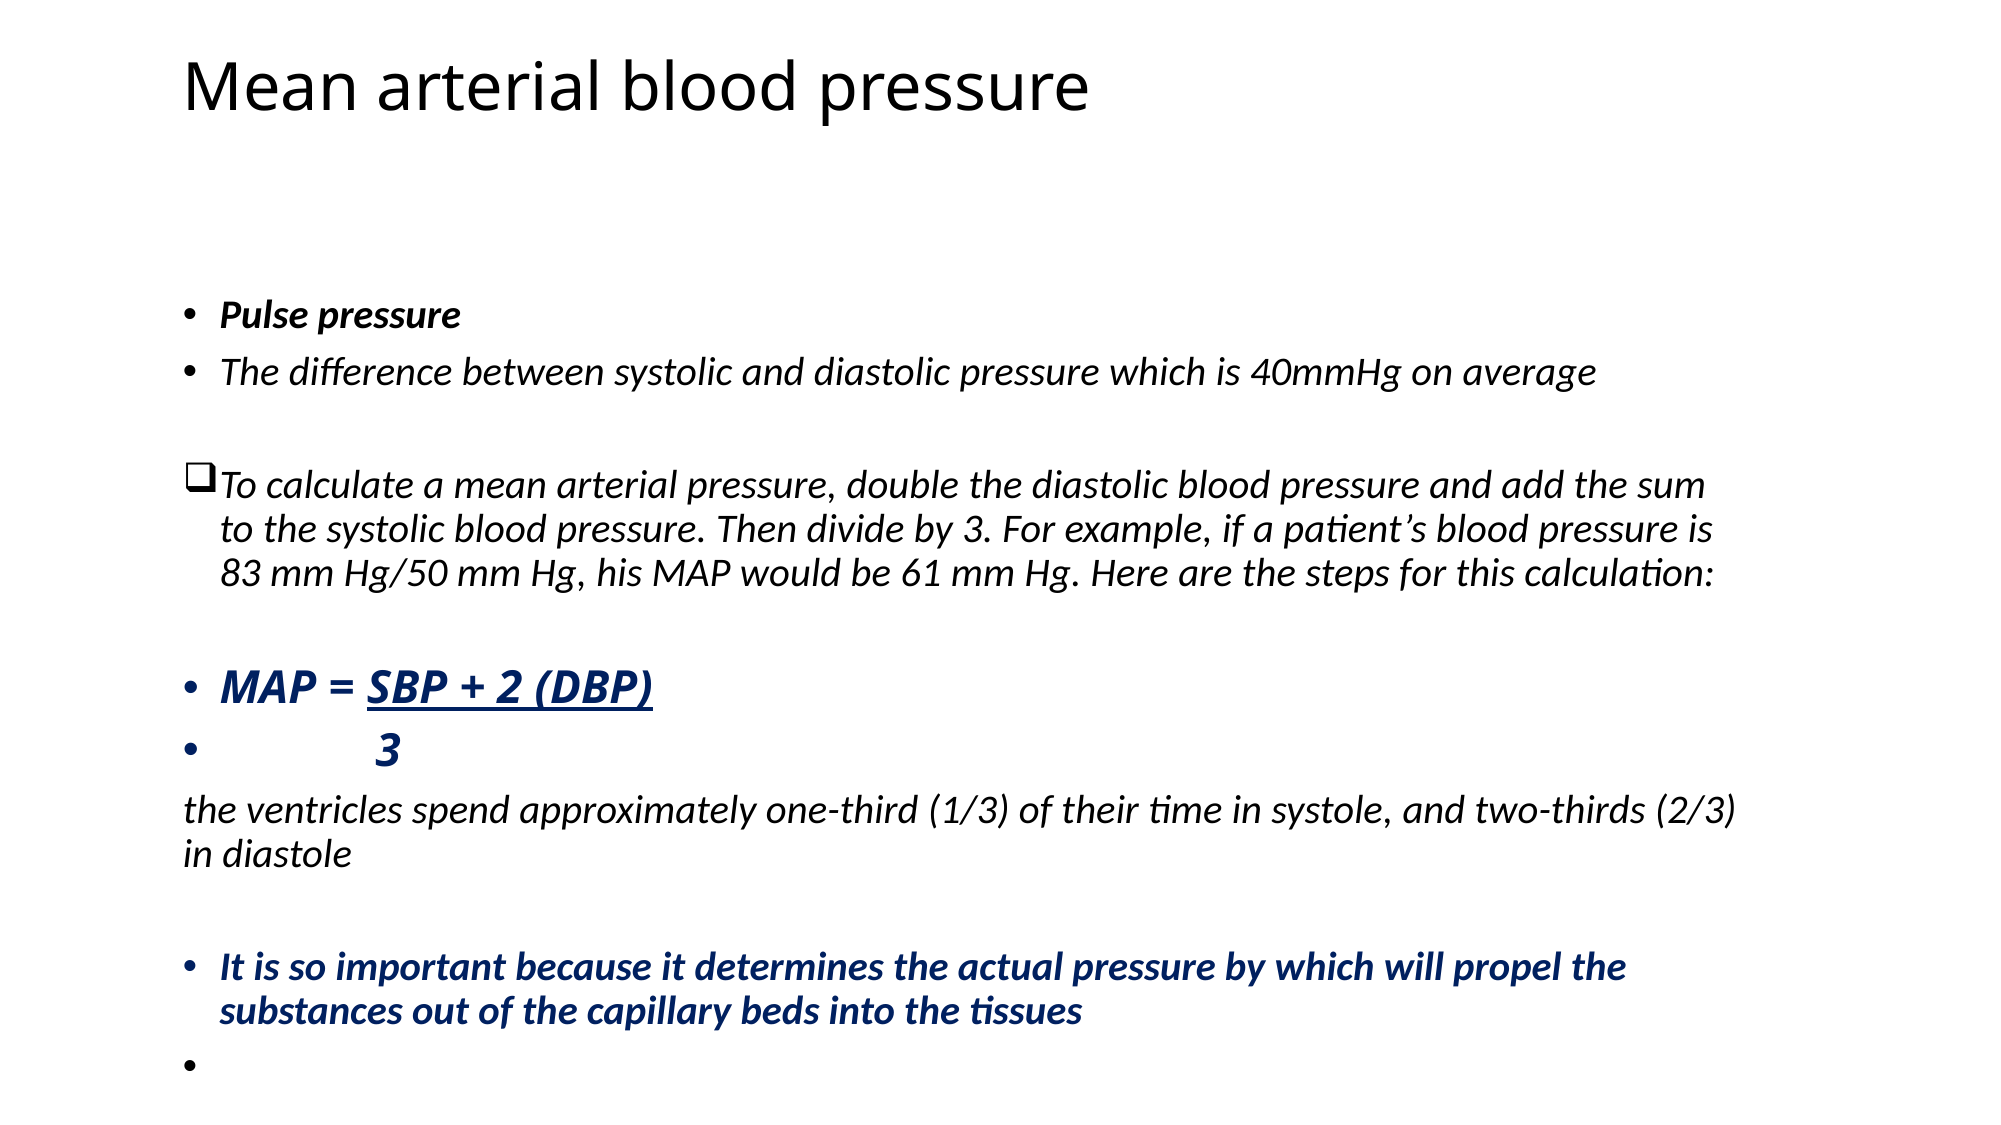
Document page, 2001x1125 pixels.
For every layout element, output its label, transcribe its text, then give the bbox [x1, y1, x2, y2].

title Mean arterial blood pressure [168, 0, 1763, 179]
